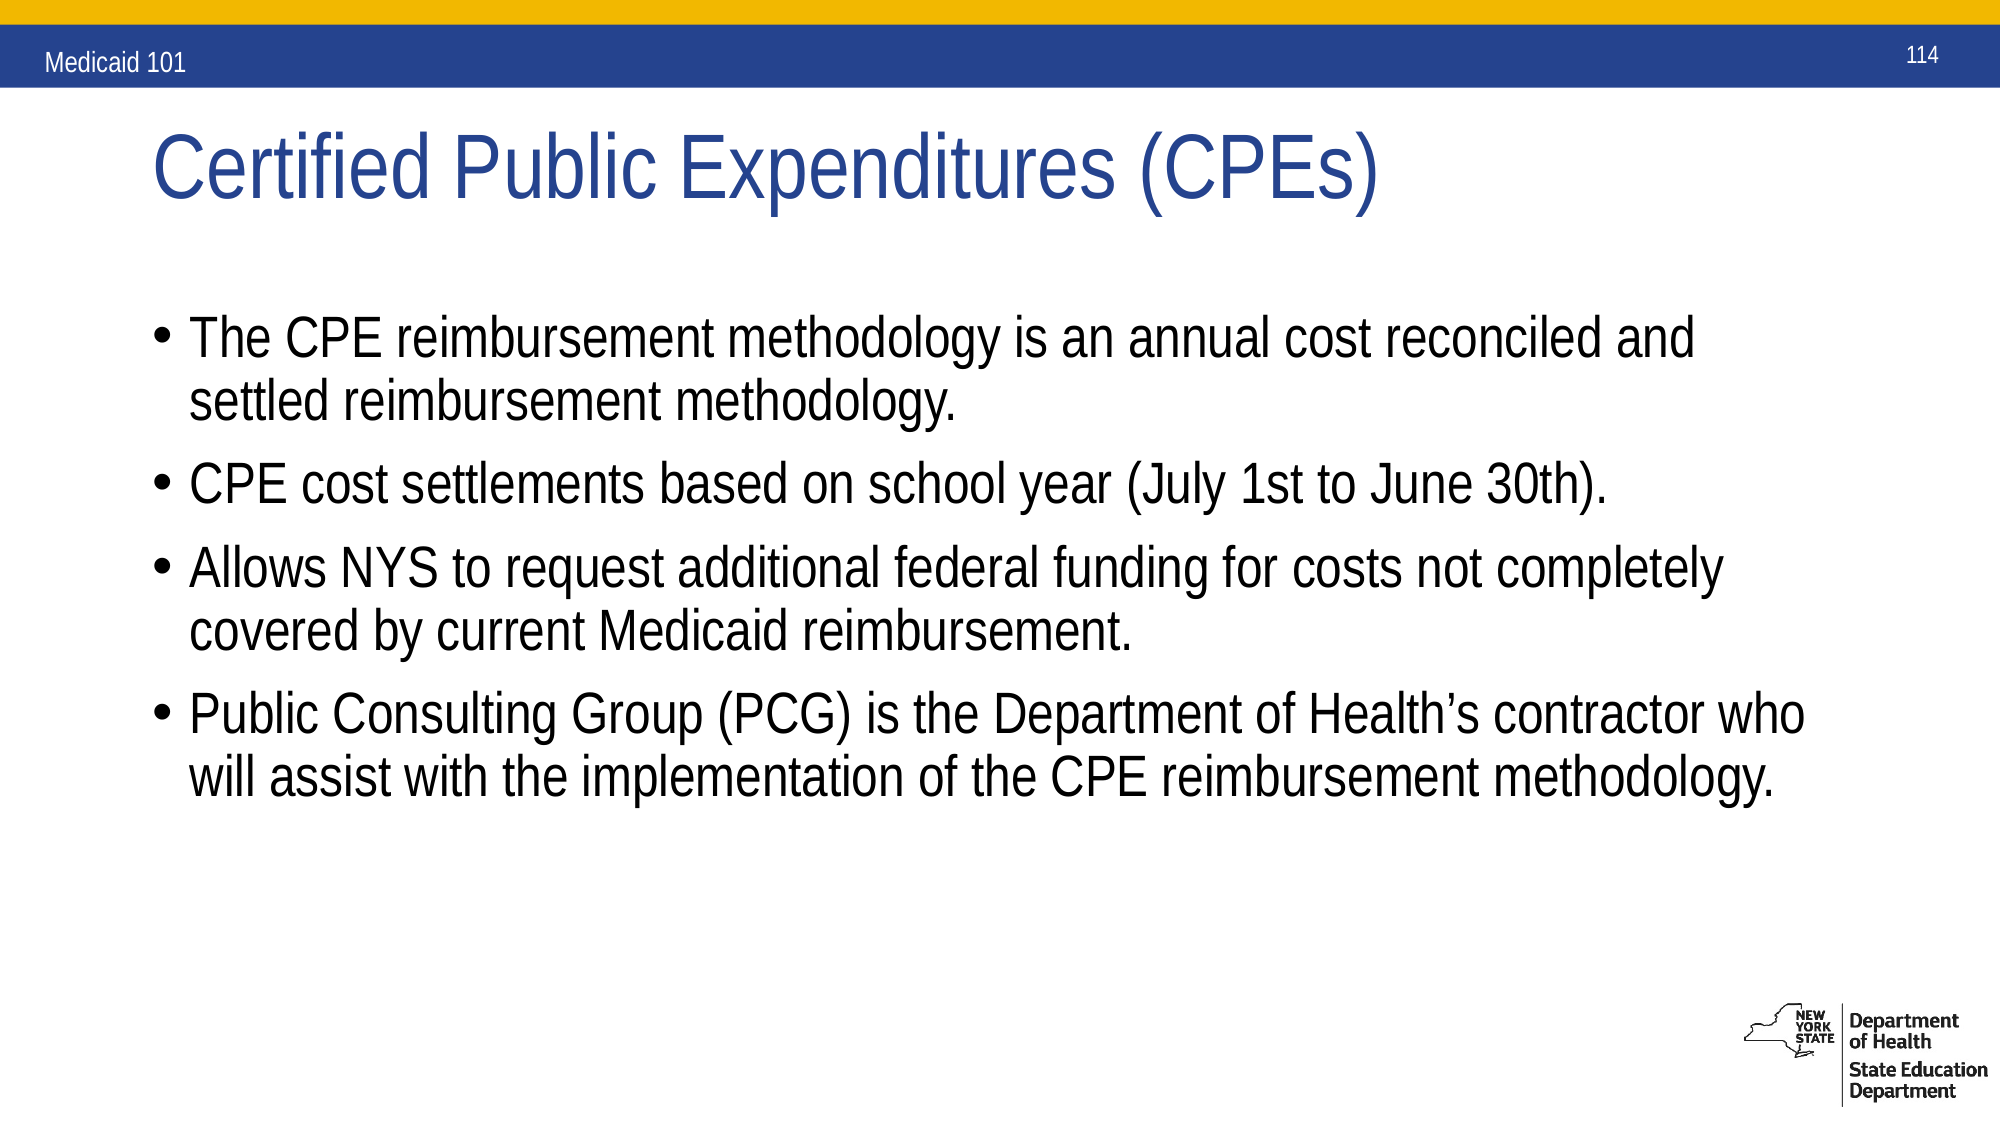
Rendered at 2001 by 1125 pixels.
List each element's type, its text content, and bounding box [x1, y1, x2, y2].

title Certified Public Expenditures (CPEs) [137, 59, 1863, 278]
text_box 114 [1880, 30, 1955, 77]
text_box Medicaid 101 [29, 37, 279, 84]
text_box [0, 26, 2000, 89]
text_box [0, 0, 2000, 26]
list The CPE reimbursement methodology is an annual cost reconciled and settled reimbursement methodology. CPE cost settlements based on school year (July 1st to June 30th). Allows NYS to request additional federal funding for costs not completely covered by current Medicaid reimbursement. Public Consulting Group (PCG) is the Department of Health’s contractor who will assist with the implementation of the CPE reimbursement methodology. [137, 299, 1863, 1014]
picture [1744, 1003, 1988, 1107]
